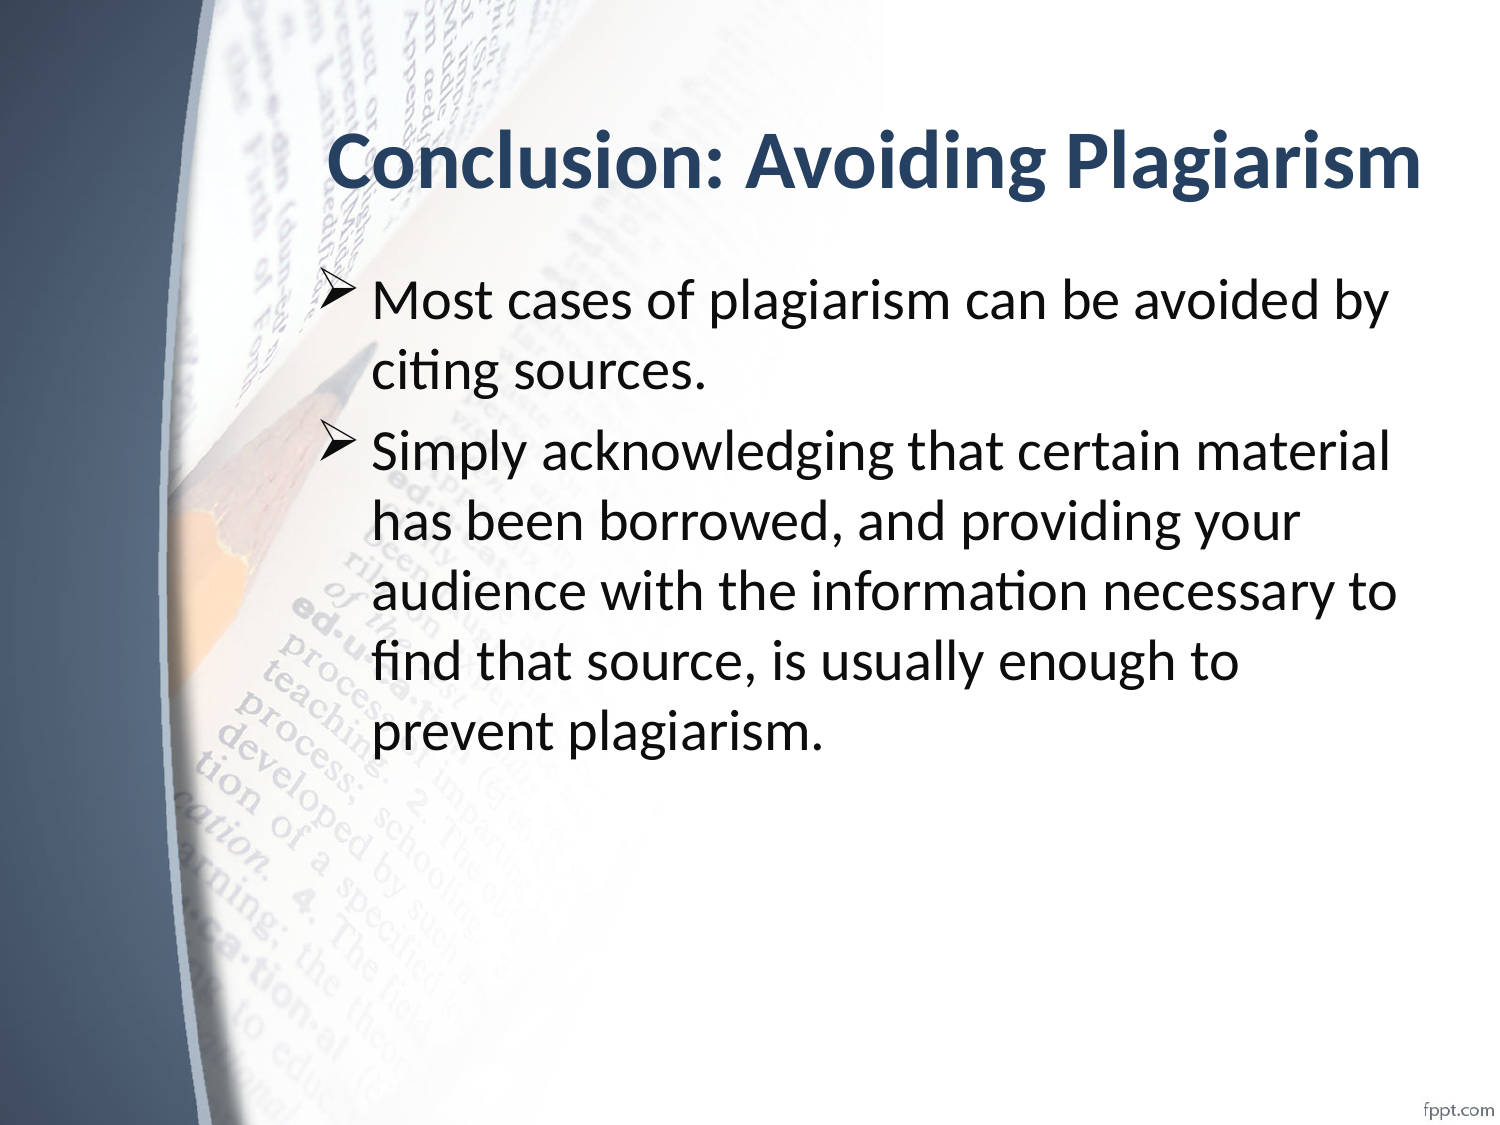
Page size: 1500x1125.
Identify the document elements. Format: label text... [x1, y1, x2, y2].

list Most cases of plagiarism can be avoided by citing sources. Simply acknowledging that certain material has been borrowed, and providing your audience with the information necessary to find that source, is usually enough to prevent plagiarism. [300, 253, 1452, 955]
picture [0, 0, 1500, 1125]
title Conclusion: Avoiding Plagiarism [300, 61, 1452, 249]
